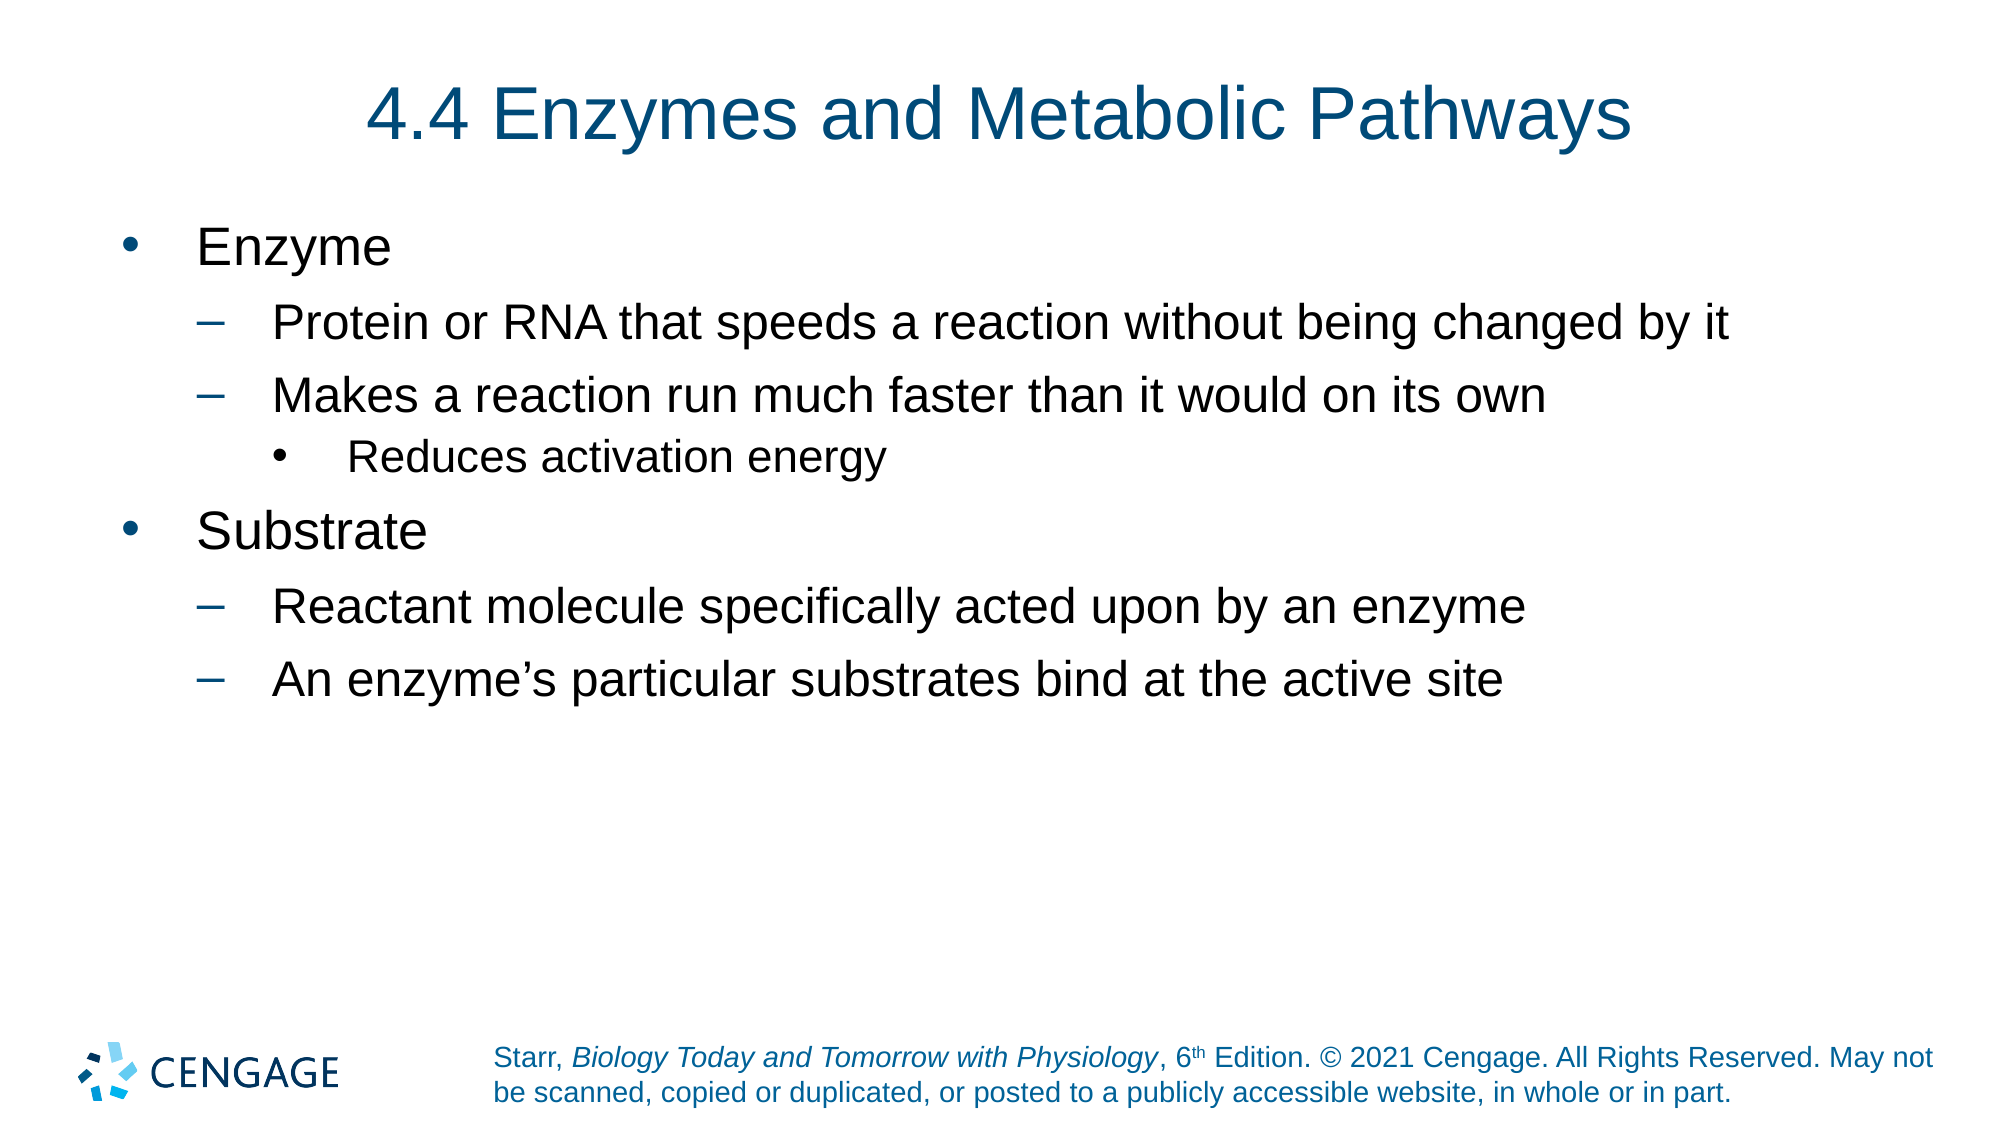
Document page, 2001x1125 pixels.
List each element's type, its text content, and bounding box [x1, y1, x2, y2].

list Enzyme Protein or RNA that speeds a reaction without being changed by it Makes a reaction run much faster than it would on its own Reduces activation energy Substrate Reactant molecule specifically acted upon by an enzyme An enzyme’s particular substrates bind at the active site [121, 211, 1880, 1011]
picture [78, 1042, 338, 1101]
title 4.4 Enzymes and Metabolic Pathways [137, 59, 1863, 171]
